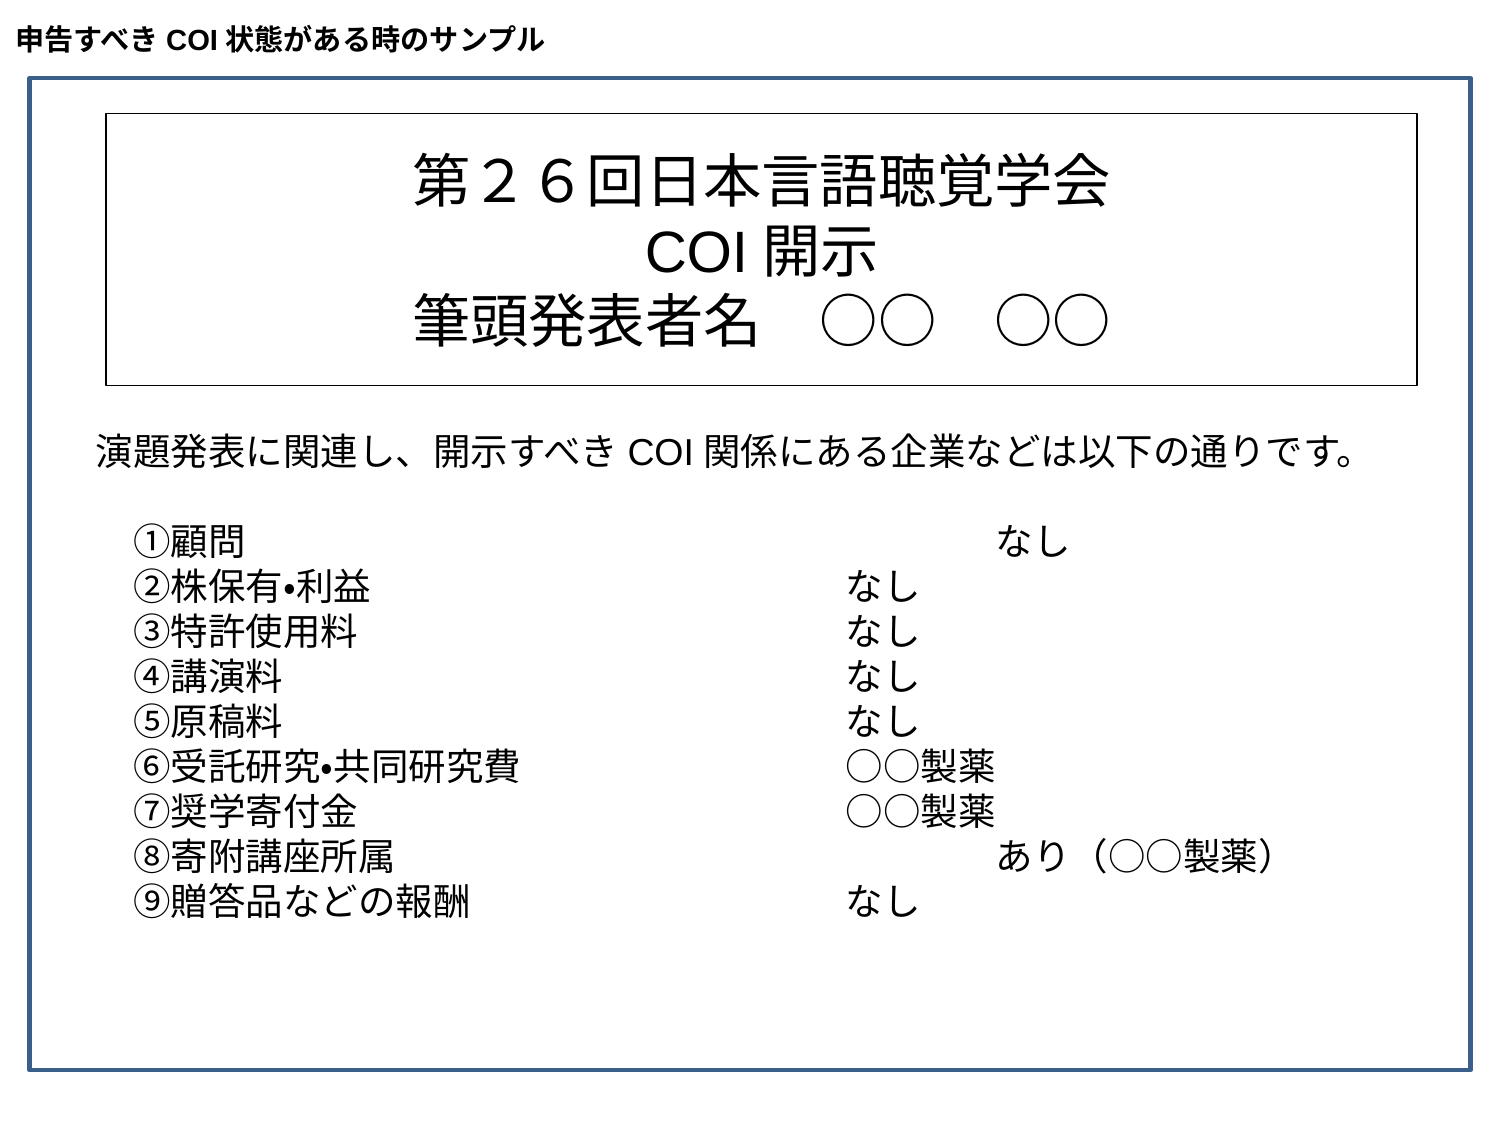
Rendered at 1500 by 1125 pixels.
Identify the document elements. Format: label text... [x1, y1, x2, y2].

text_box [27, 76, 1473, 1072]
text_box 申告すべきCOI状態がある時のサンプル [0, 0, 1500, 79]
